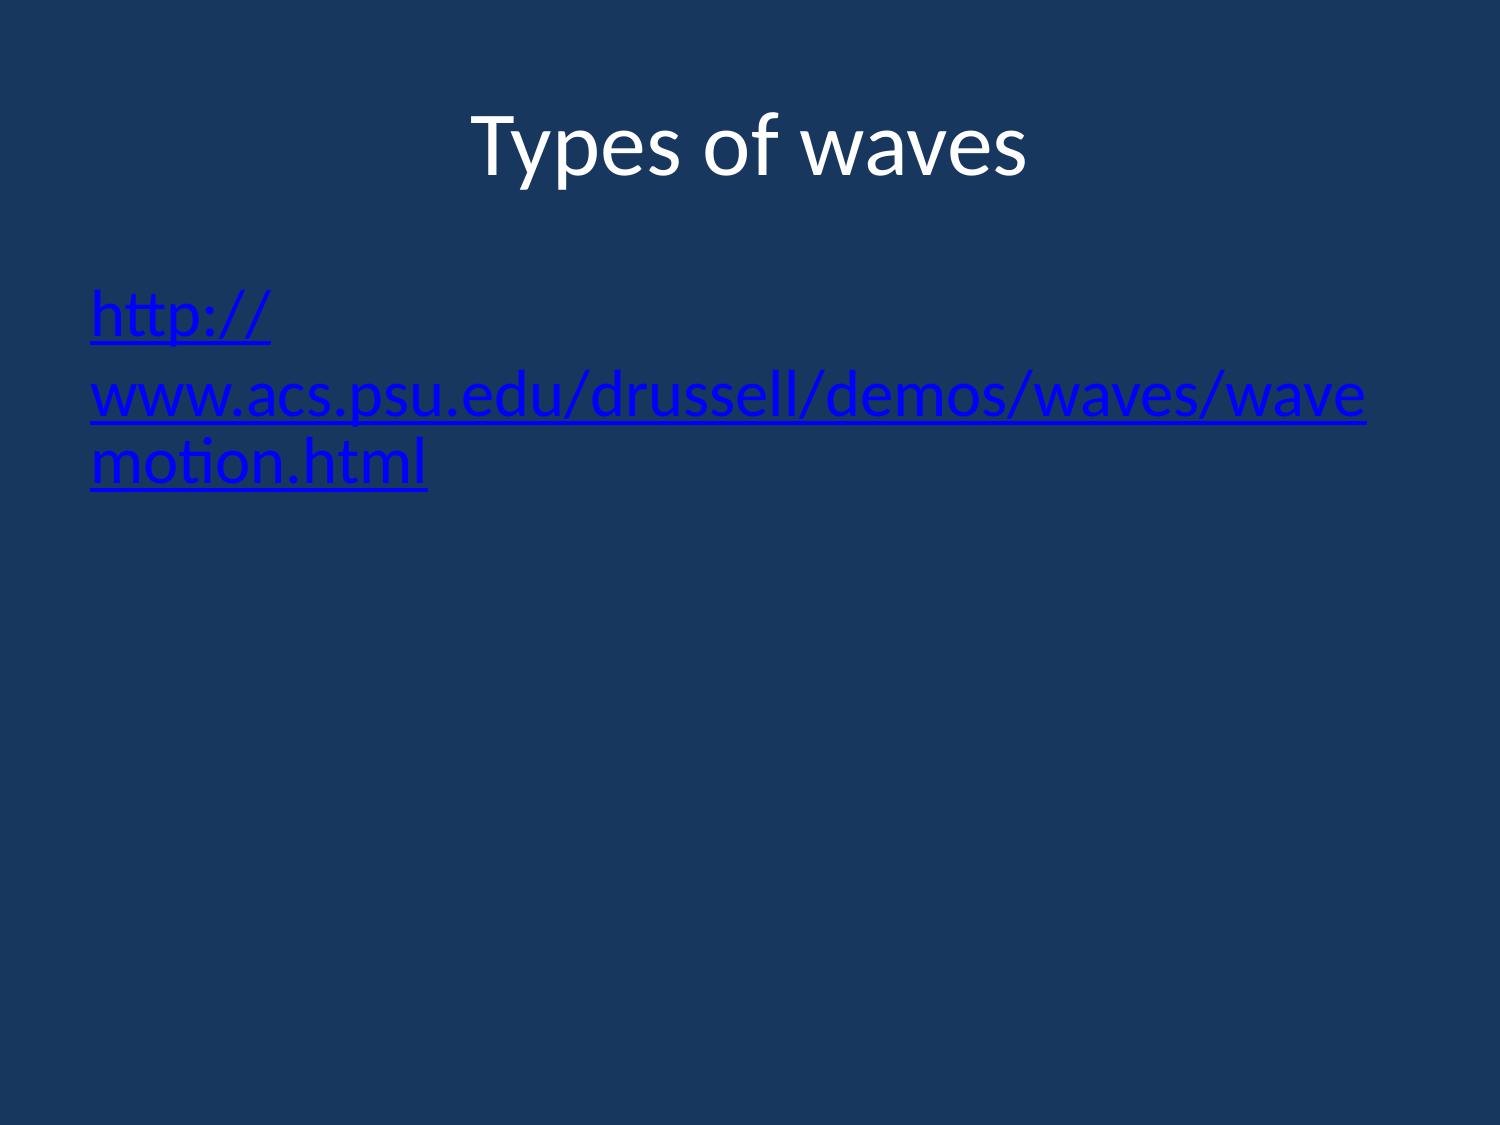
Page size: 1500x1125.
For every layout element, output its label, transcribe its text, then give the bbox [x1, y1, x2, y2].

list http://www.acs.psu.edu/drussell/demos/waves/wavemotion.html [75, 262, 1425, 1005]
title Types of waves [75, 45, 1425, 233]
